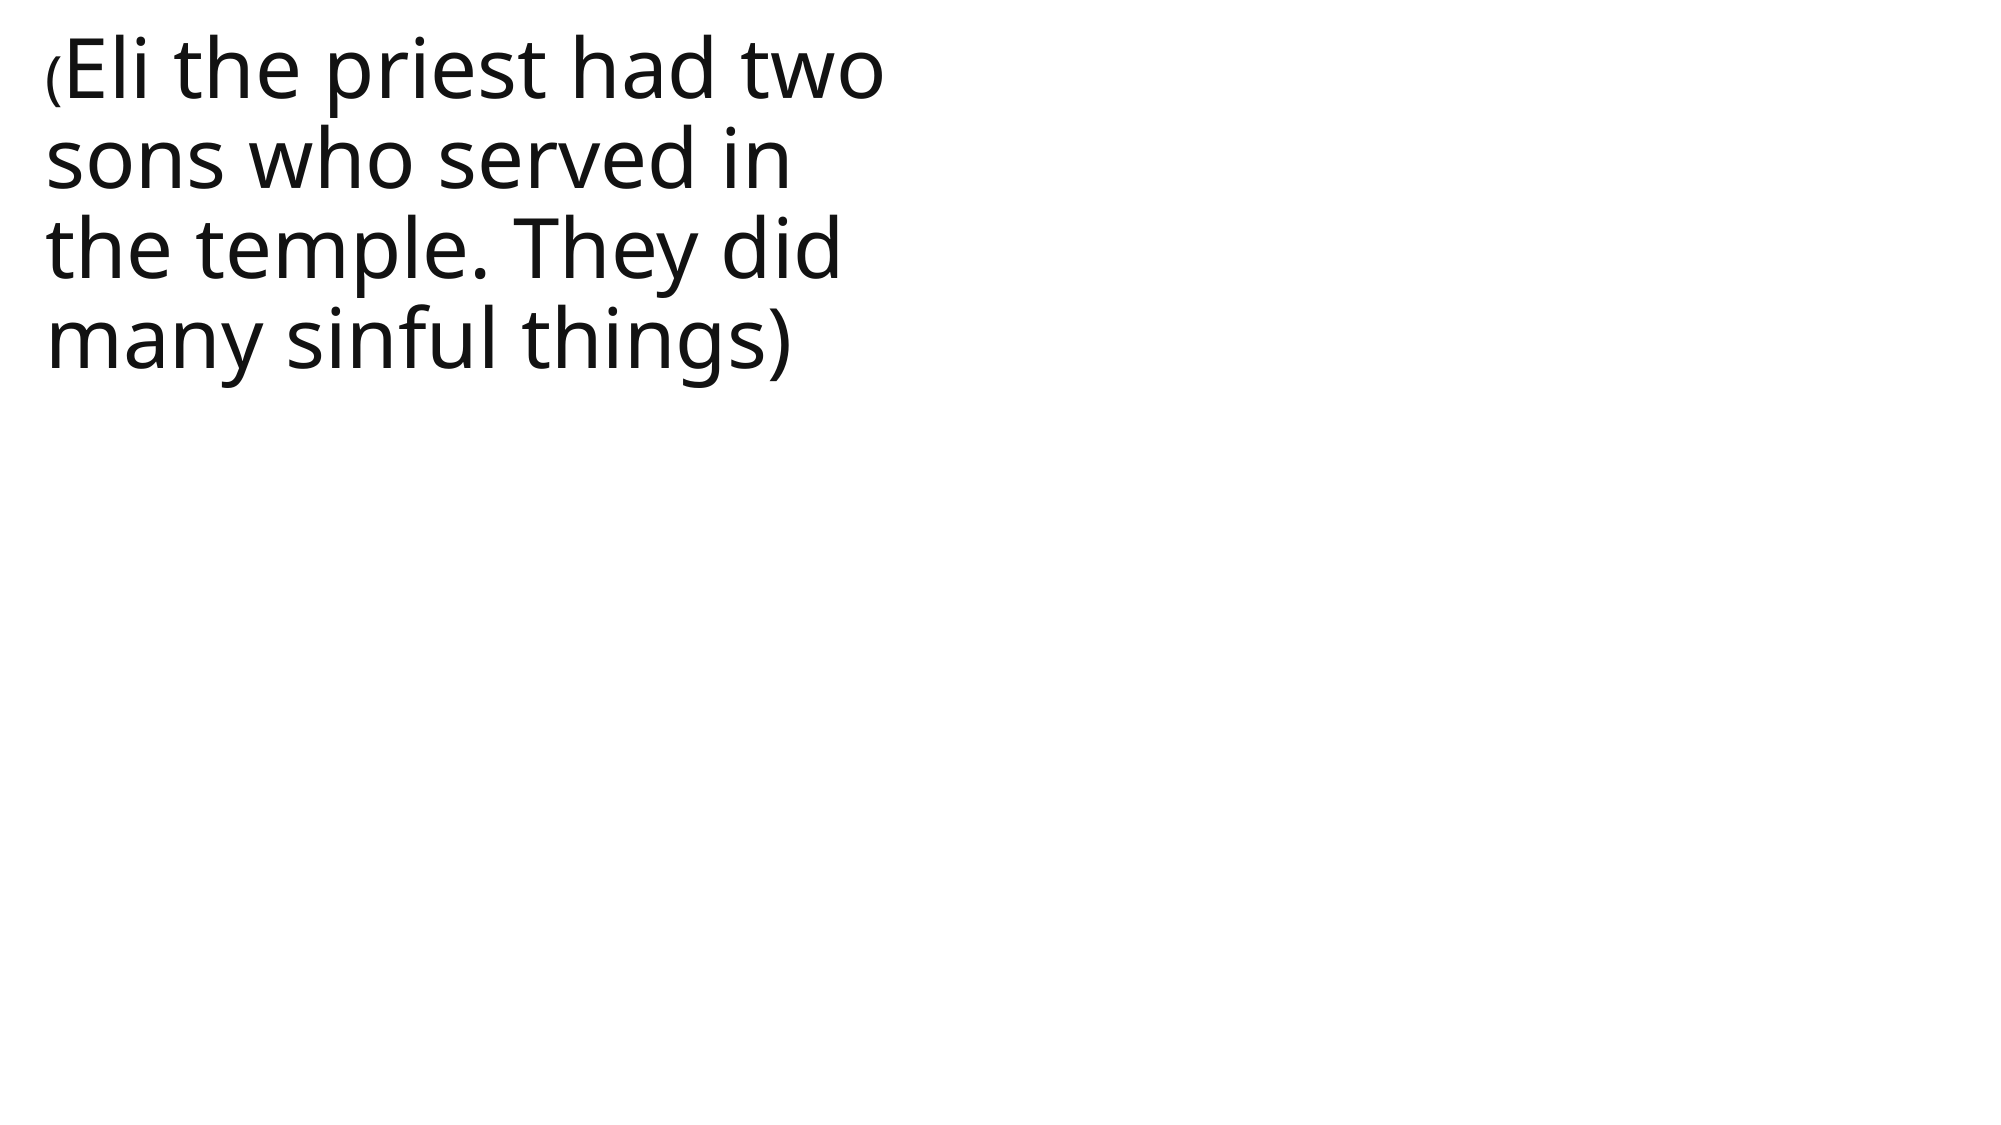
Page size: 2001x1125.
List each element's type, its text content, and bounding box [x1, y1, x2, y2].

list (Eli the priest had two sons who served in the temple. They did many sinful things) [30, 19, 957, 1094]
